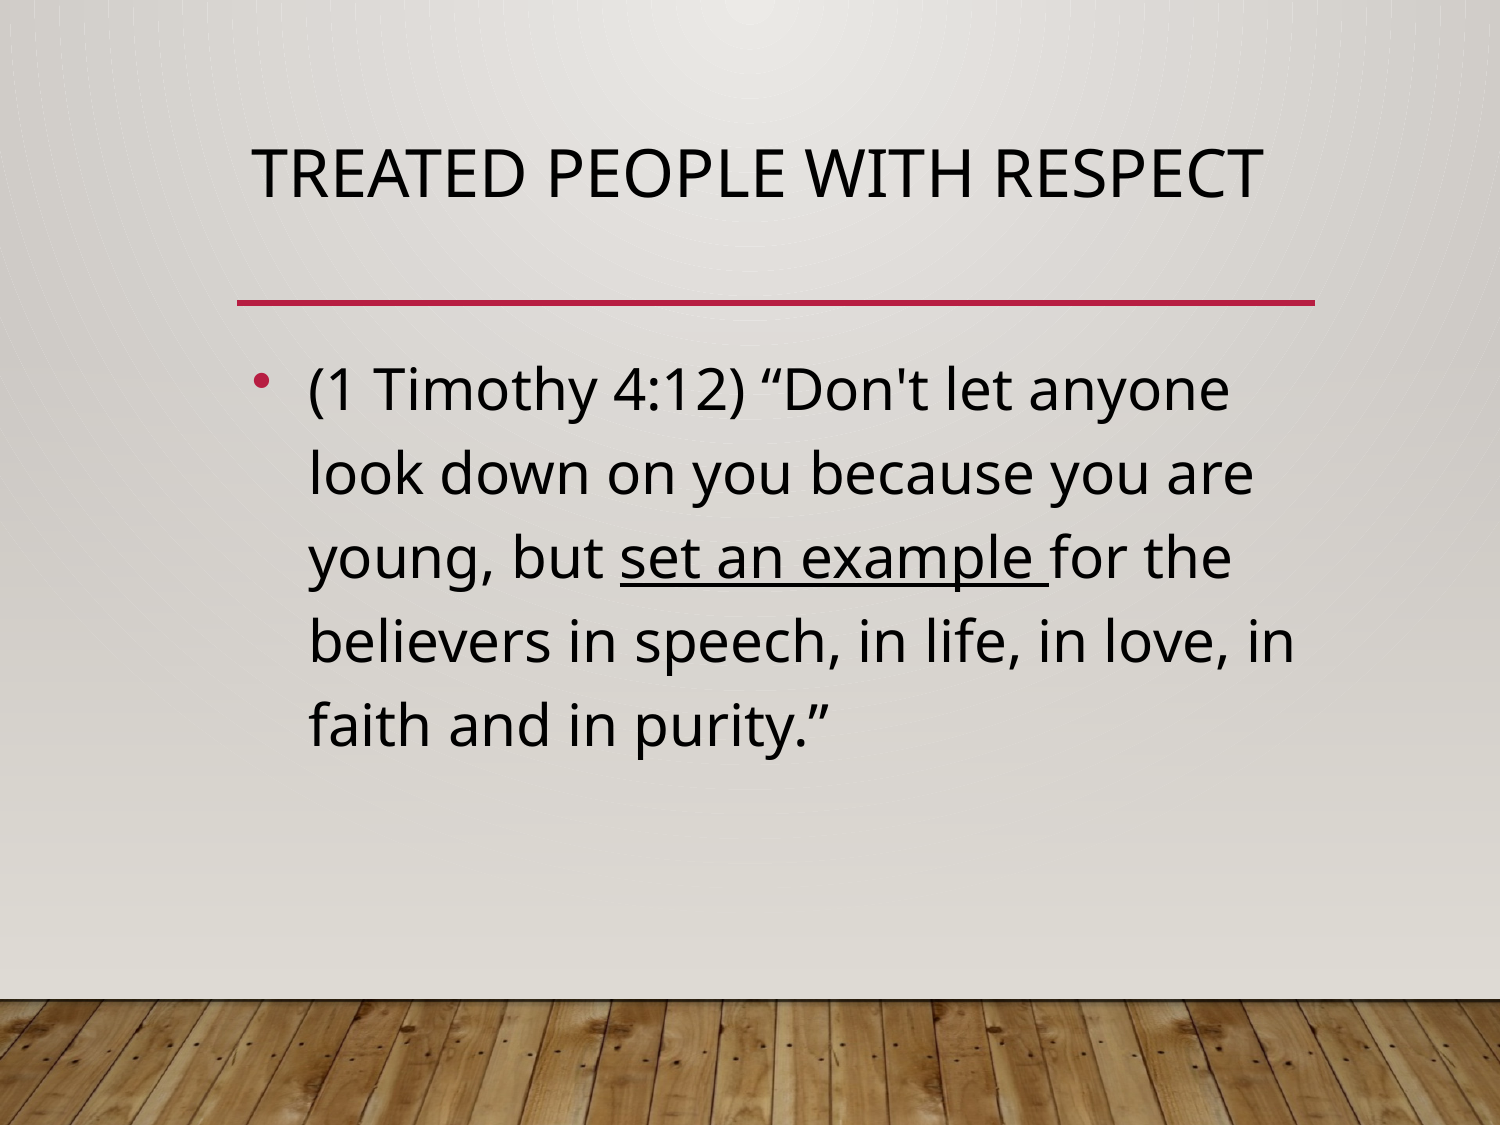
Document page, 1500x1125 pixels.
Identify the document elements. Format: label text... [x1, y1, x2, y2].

list (1 Timothy 4:12) “Don't let anyone look down on you because you are young, but set an example for the believers in speech, in life, in love, in faith and in purity.” [236, 330, 1315, 897]
picture [0, 999, 1500, 1125]
title Treated People with Respect [236, 131, 1315, 305]
